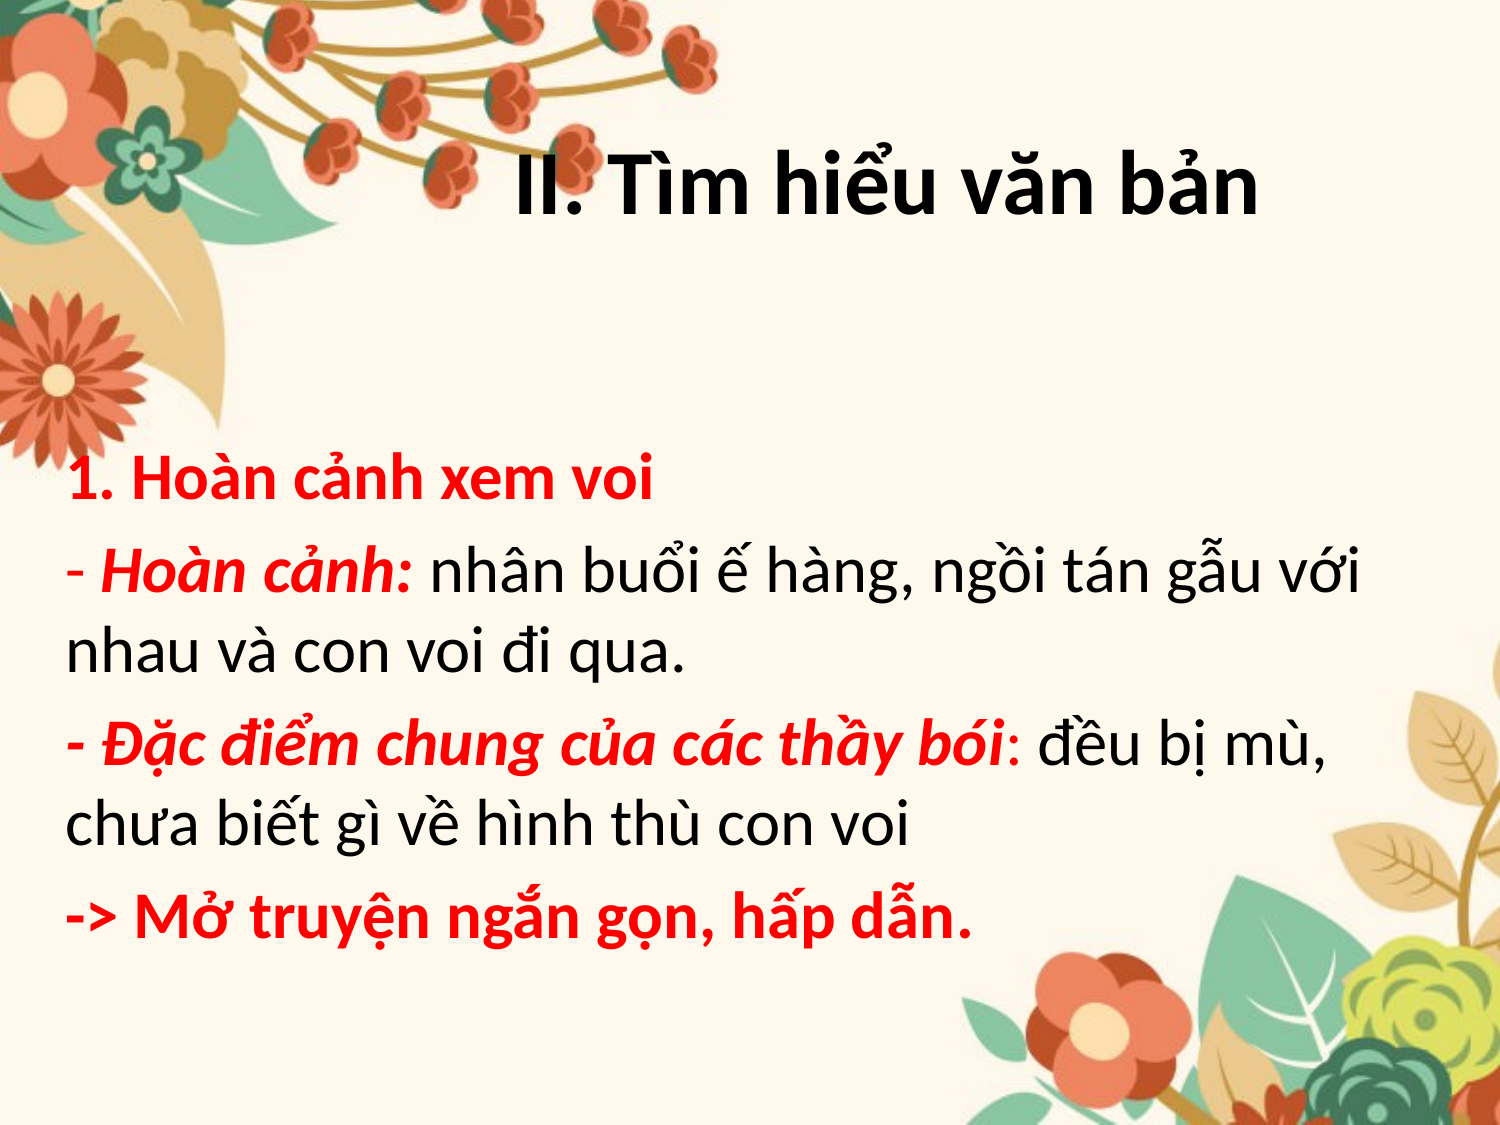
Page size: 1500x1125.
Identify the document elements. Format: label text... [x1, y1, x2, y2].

title II. Tìm hiểu văn bản [249, 112, 1500, 354]
picture [0, 0, 1500, 1125]
subtitle 1. Hoàn cảnh xem voi - Hoàn cảnh: nhân buổi ế hàng, ngồi tán gẫu với nhau và con voi đi qua. - Đặc điểm chung của các thầy bói: đều bị mù, chưa biết gì về hình thù con voi -> Mở truyện ngắn gọn, hấp dẫn. [50, 425, 1438, 1075]
